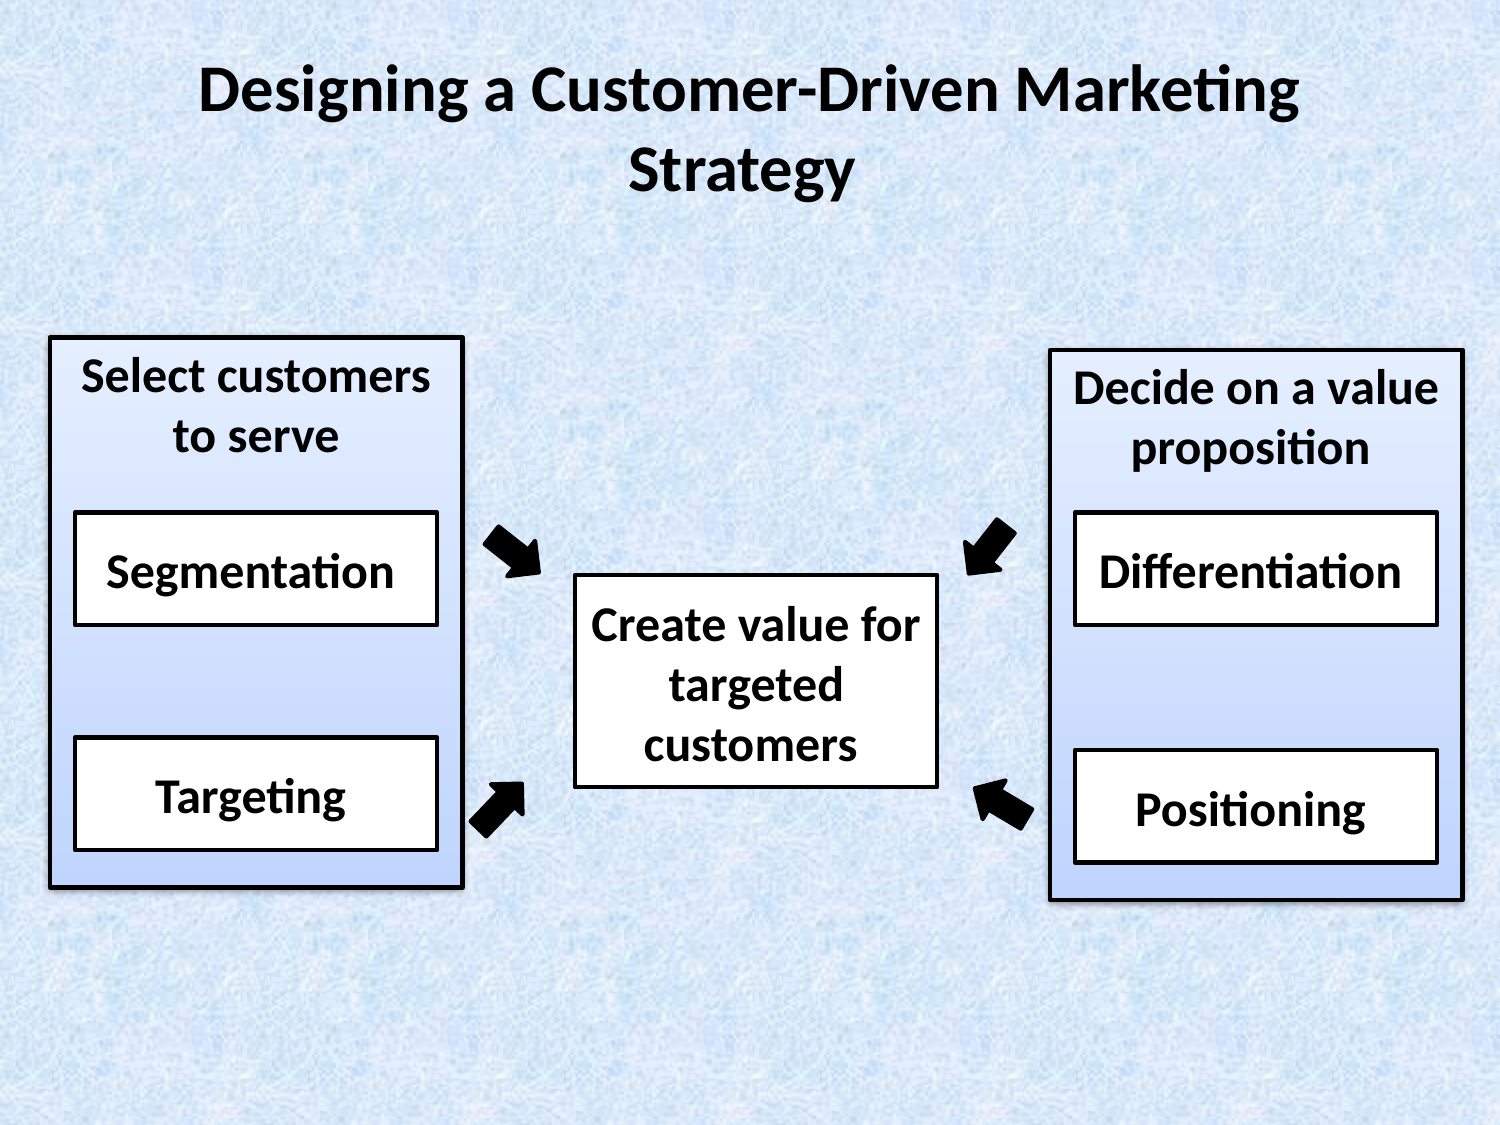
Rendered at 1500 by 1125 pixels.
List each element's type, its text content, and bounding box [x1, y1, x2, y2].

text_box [49, 337, 1463, 901]
title Designing a Customer-Driven Marketing Strategy [75, 37, 1425, 213]
picture [0, 0, 1500, 1125]
